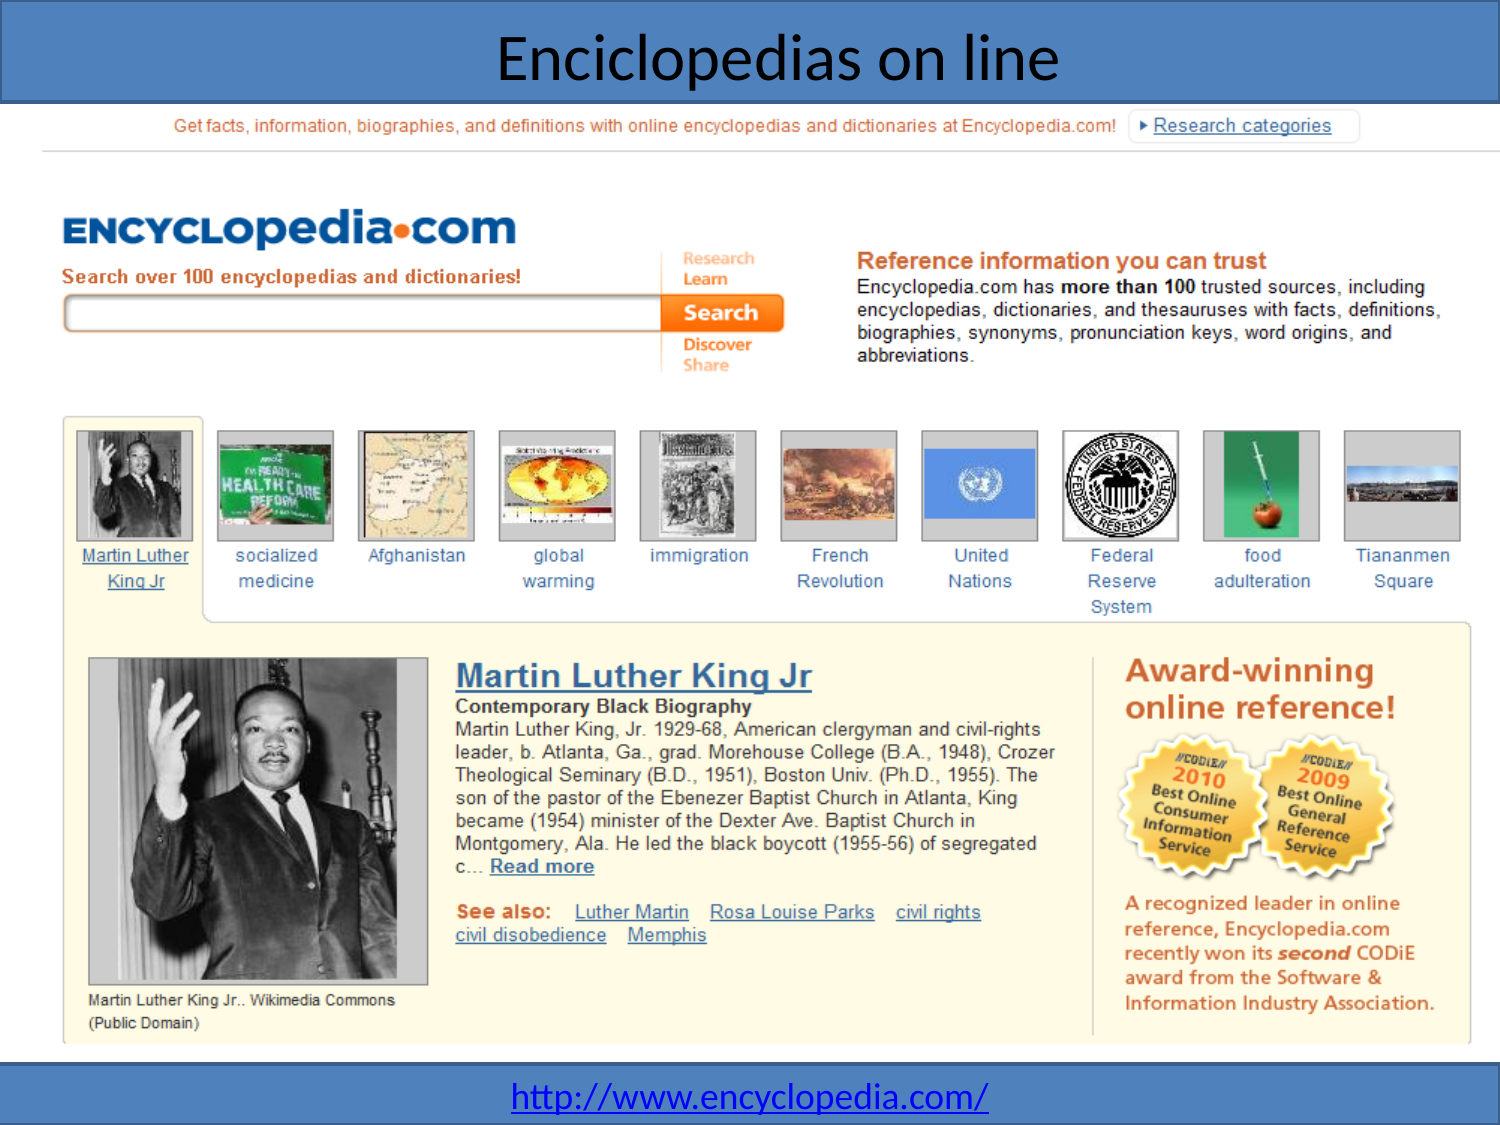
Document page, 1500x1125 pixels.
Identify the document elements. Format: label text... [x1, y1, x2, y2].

text_box Enciclopedias on line [481, 5, 1077, 101]
picture [42, 104, 1500, 1044]
text_box [0, 1062, 1500, 1125]
text_box [0, 0, 1500, 104]
text_box http://www.encyclopedia.com/ [495, 1064, 1005, 1125]
